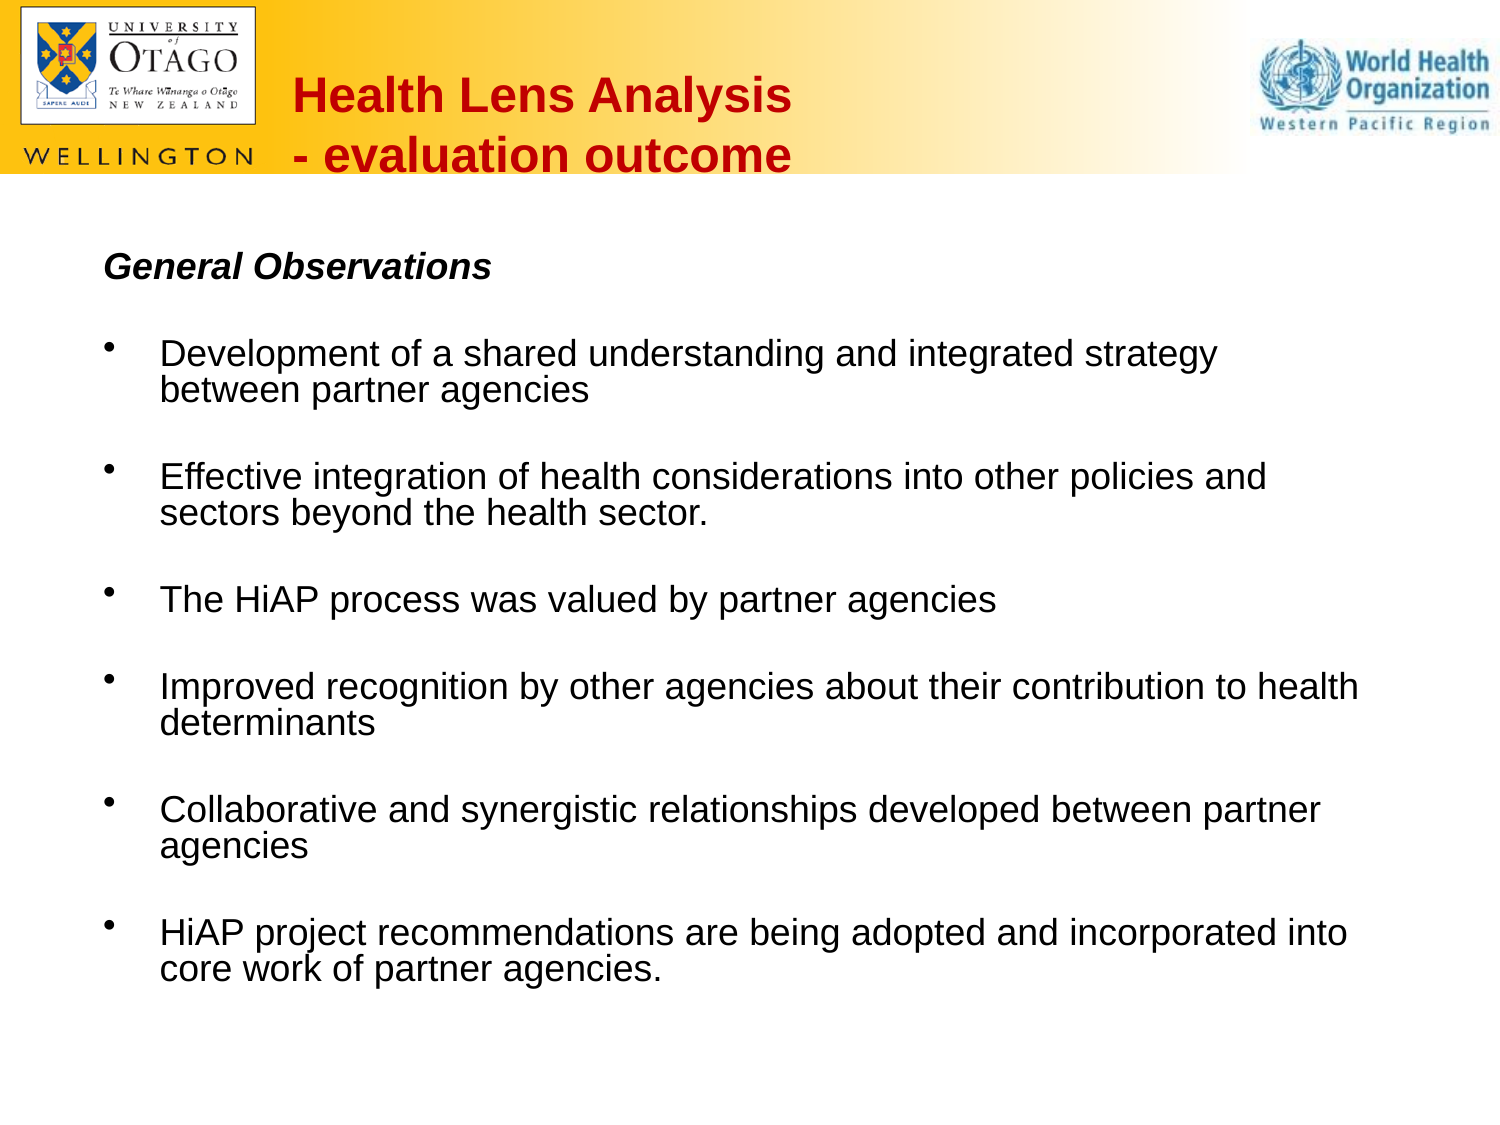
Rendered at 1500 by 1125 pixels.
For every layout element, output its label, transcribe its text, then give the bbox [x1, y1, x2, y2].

picture [1250, 38, 1500, 136]
picture [0, 0, 266, 174]
text_box General Observations Development of a shared understanding and integrated strategy between partner agencies Effective integration of health considerations into other policies and sectors beyond the health sector. The HiAP process was valued by partner agencies Improved recognition by other agencies about their contribution to health determinants Collaborative and synergistic relationships developed between partner agencies HiAP project recommendations are being adopted and incorporated into core work of partner agencies. [88, 243, 1376, 996]
text_box Health Lens Analysis - evaluation outcome [277, 54, 1424, 190]
